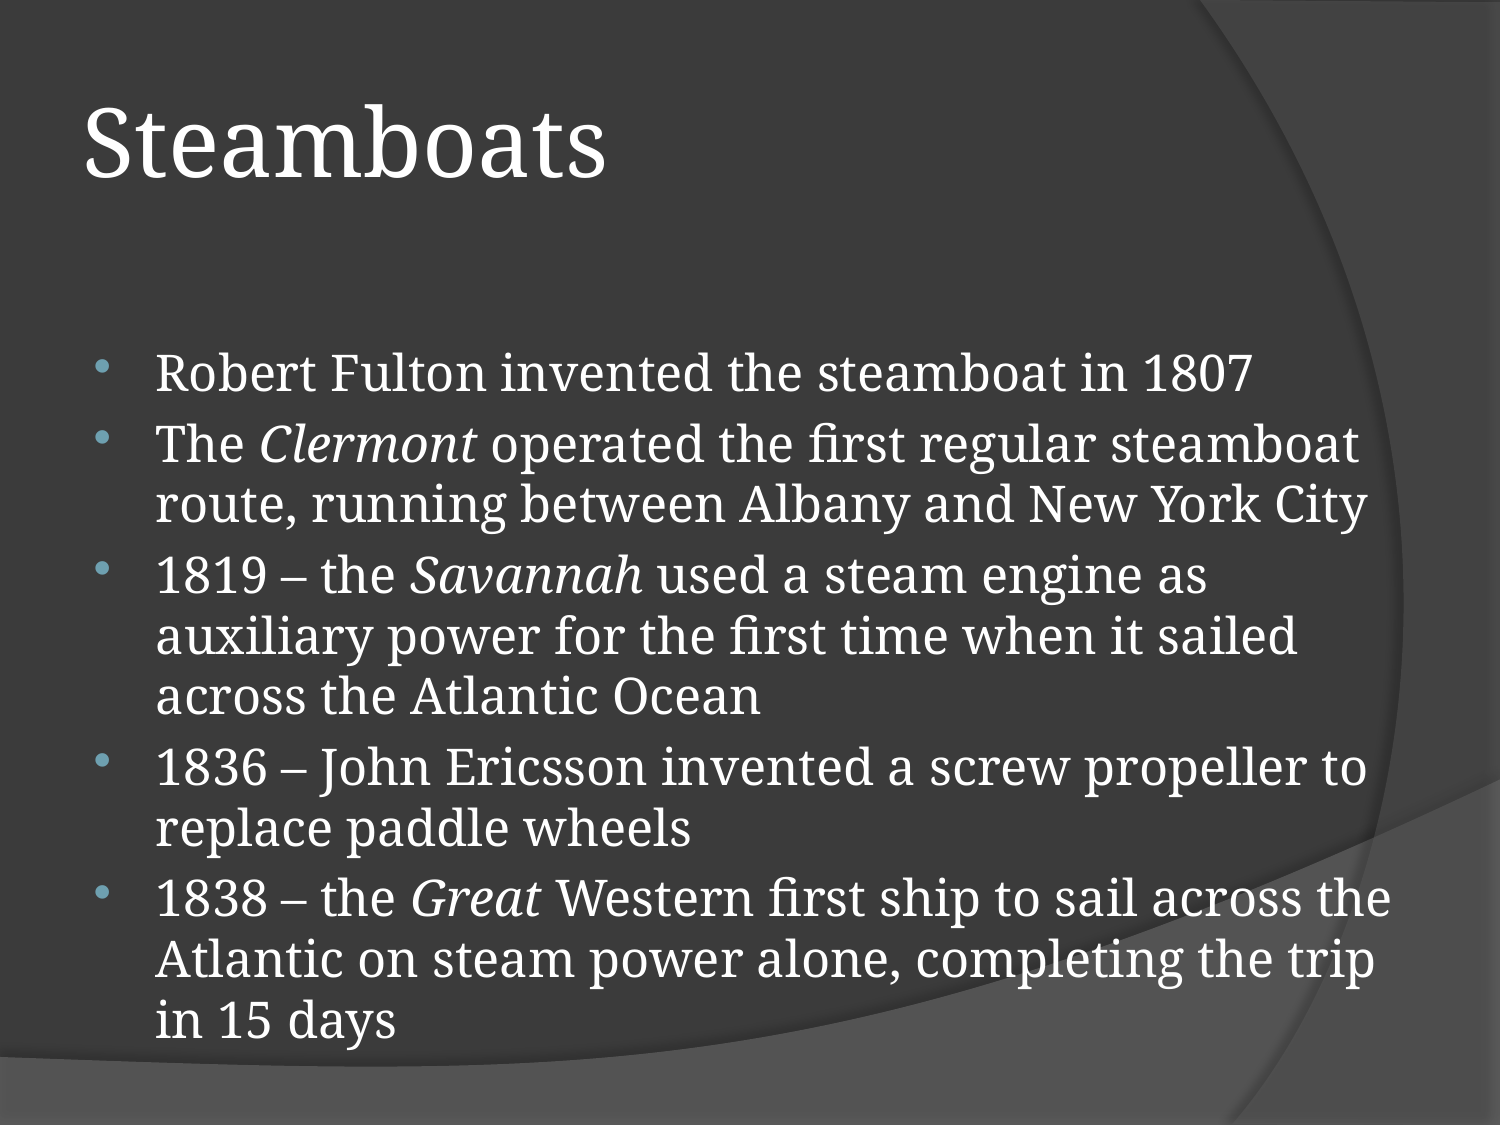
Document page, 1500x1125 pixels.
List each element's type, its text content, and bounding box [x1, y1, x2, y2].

title Steamboats [74, 44, 1301, 233]
list Robert Fulton invented the steamboat in 1807 The Clermont operated the first regular steamboat route, running between Albany and New York City 1819 – the Savannah used a steam engine as auxiliary power for the first time when it sailed across the Atlantic Ocean 1836 – John Ericsson invented a screw propeller to replace paddle wheels 1838 – the Great Western first ship to sail across the Atlantic on steam power alone, completing the trip in 15 days [74, 262, 1413, 1076]
